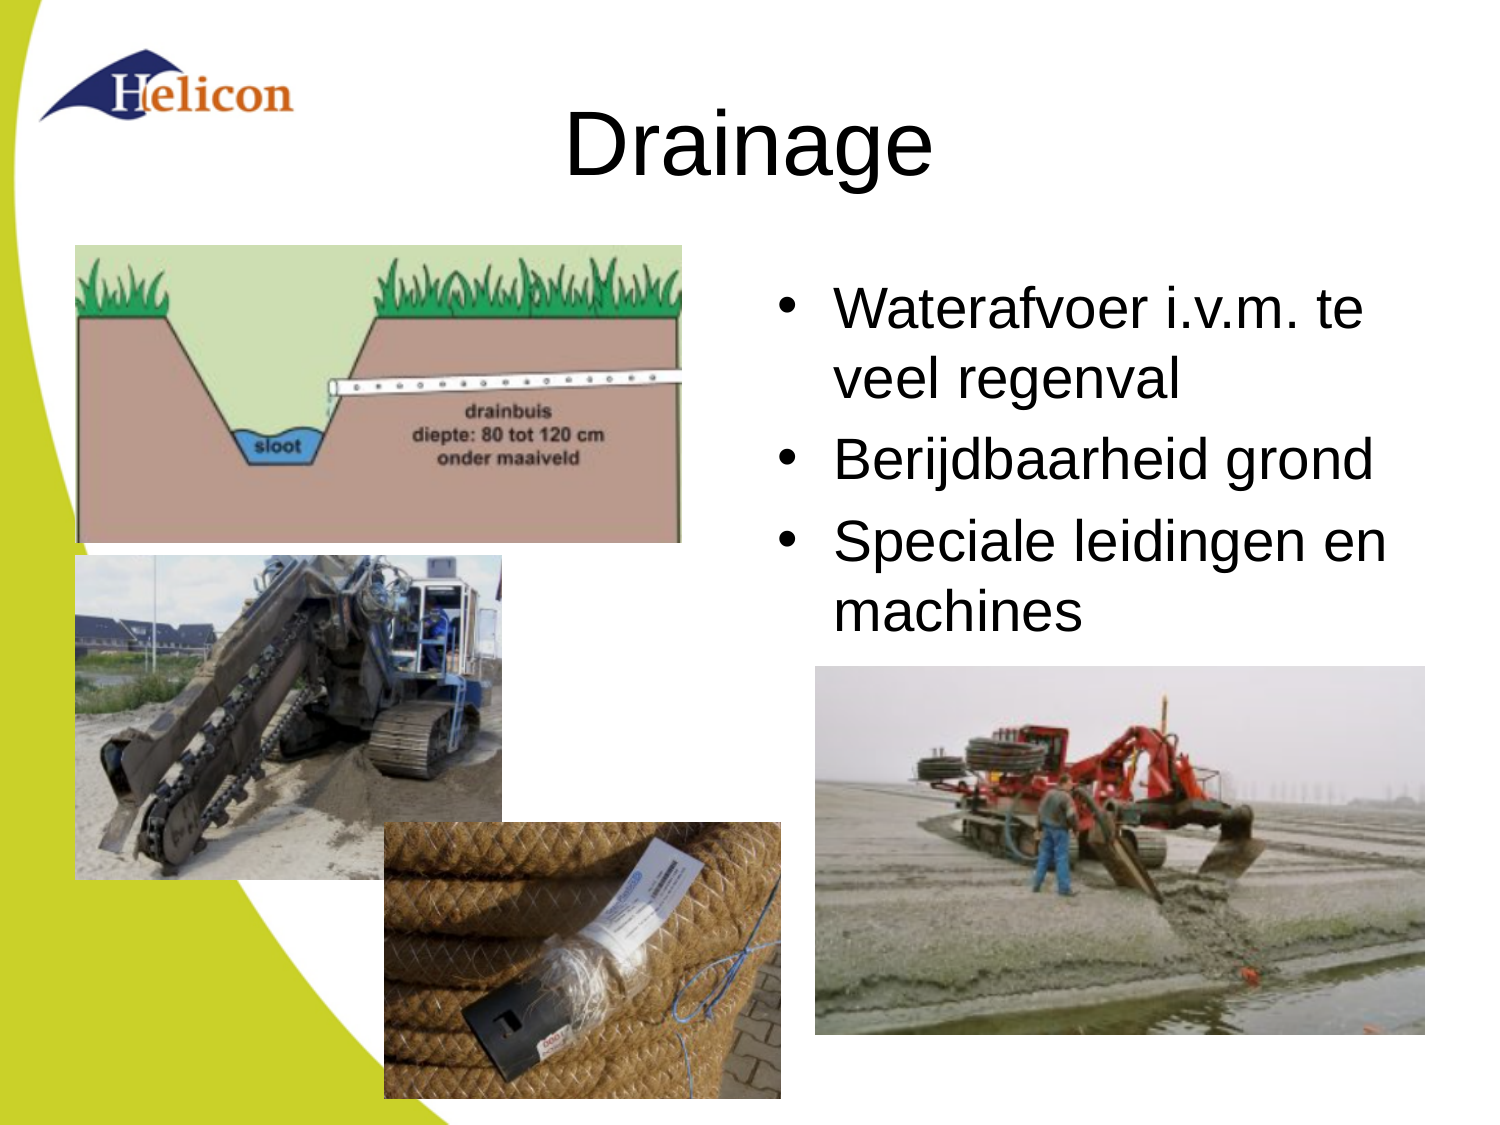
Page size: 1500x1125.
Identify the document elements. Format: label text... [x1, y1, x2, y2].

title Drainage [75, 45, 1425, 233]
picture [0, 0, 1500, 1125]
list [74, 245, 682, 543]
list Waterafvoer i.v.m. te veel regenval Berijdbaarheid grond Speciale leidingen en machines [762, 262, 1425, 1005]
